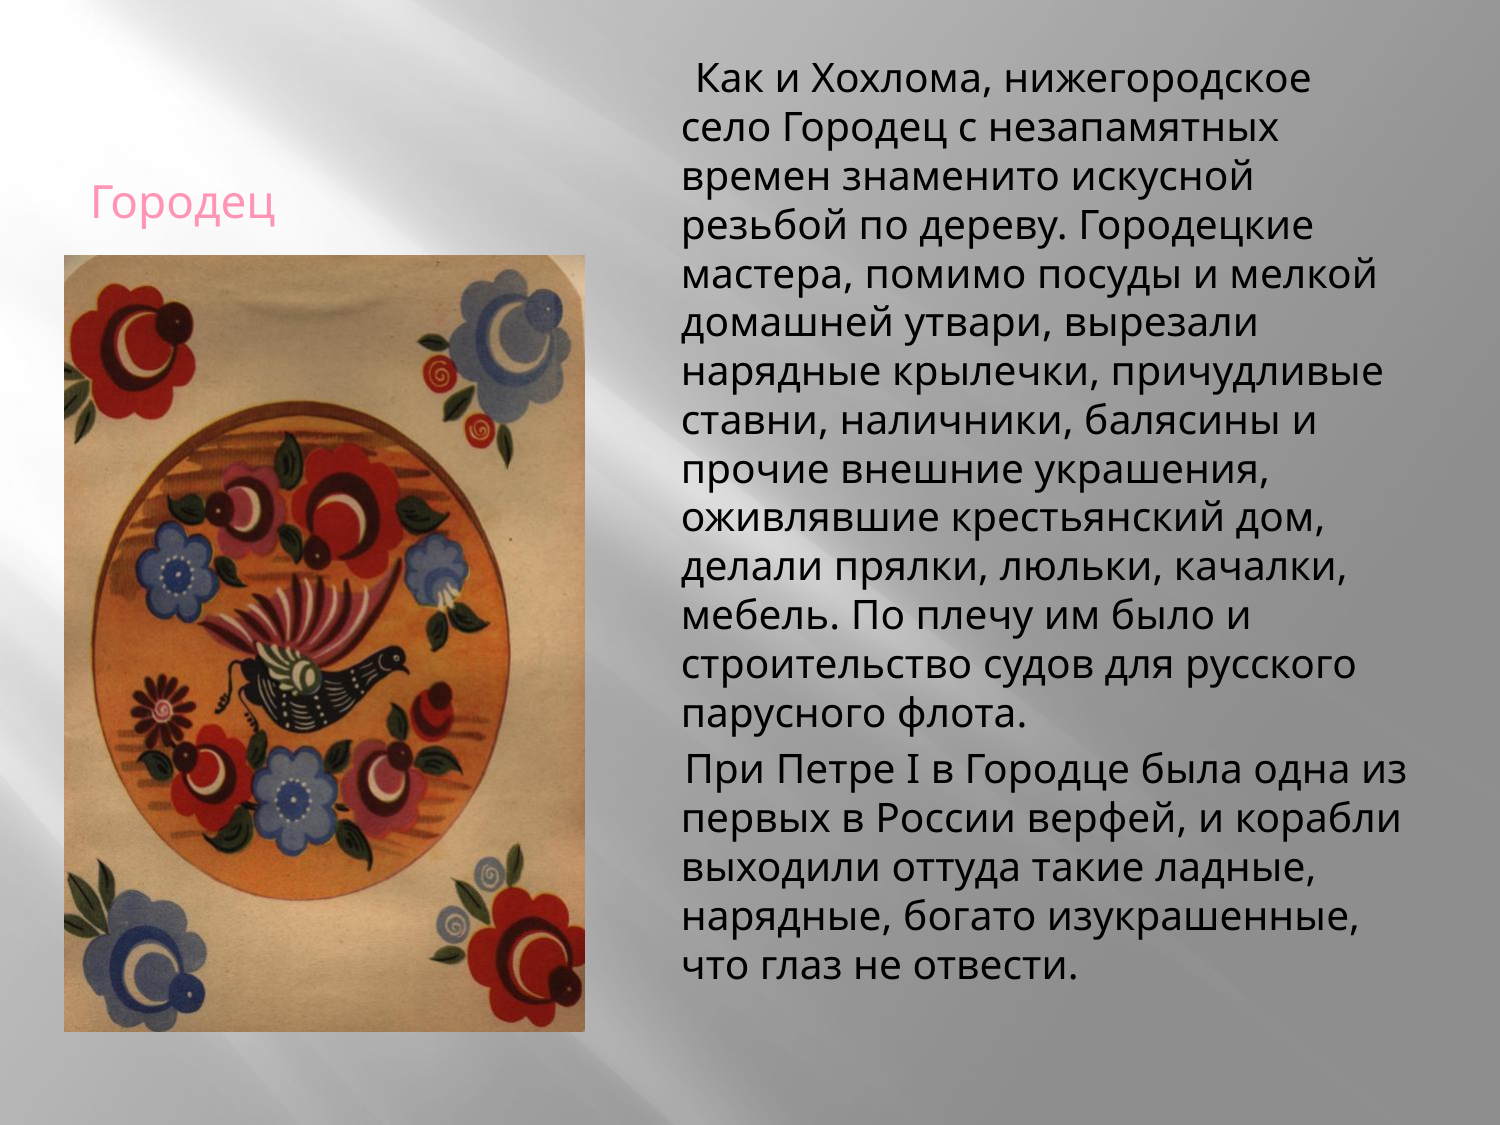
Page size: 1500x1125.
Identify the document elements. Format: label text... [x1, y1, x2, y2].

title Городец [75, 44, 569, 236]
picture [64, 255, 585, 1032]
list Как и Хохлома, нижегородское село Городец с незапамятных времен знаменито искусной резьбой по дереву. Городецкие мастера, помимо посуды и мелкой домашней утвари, вырезали нарядные крылечки, причудливые ставни, наличники, балясины и прочие внешние украшения, оживлявшие крестьянский дом, делали прялки, люльки, качалки, мебель. По плечу им было и строительство судов для русского парусного флота. При Петре I в Городце была одна из первых в России верфей, и корабли выходили оттуда такие ладные, нарядные, богато изукрашенные, что глаз не отвести. [586, 44, 1426, 1006]
